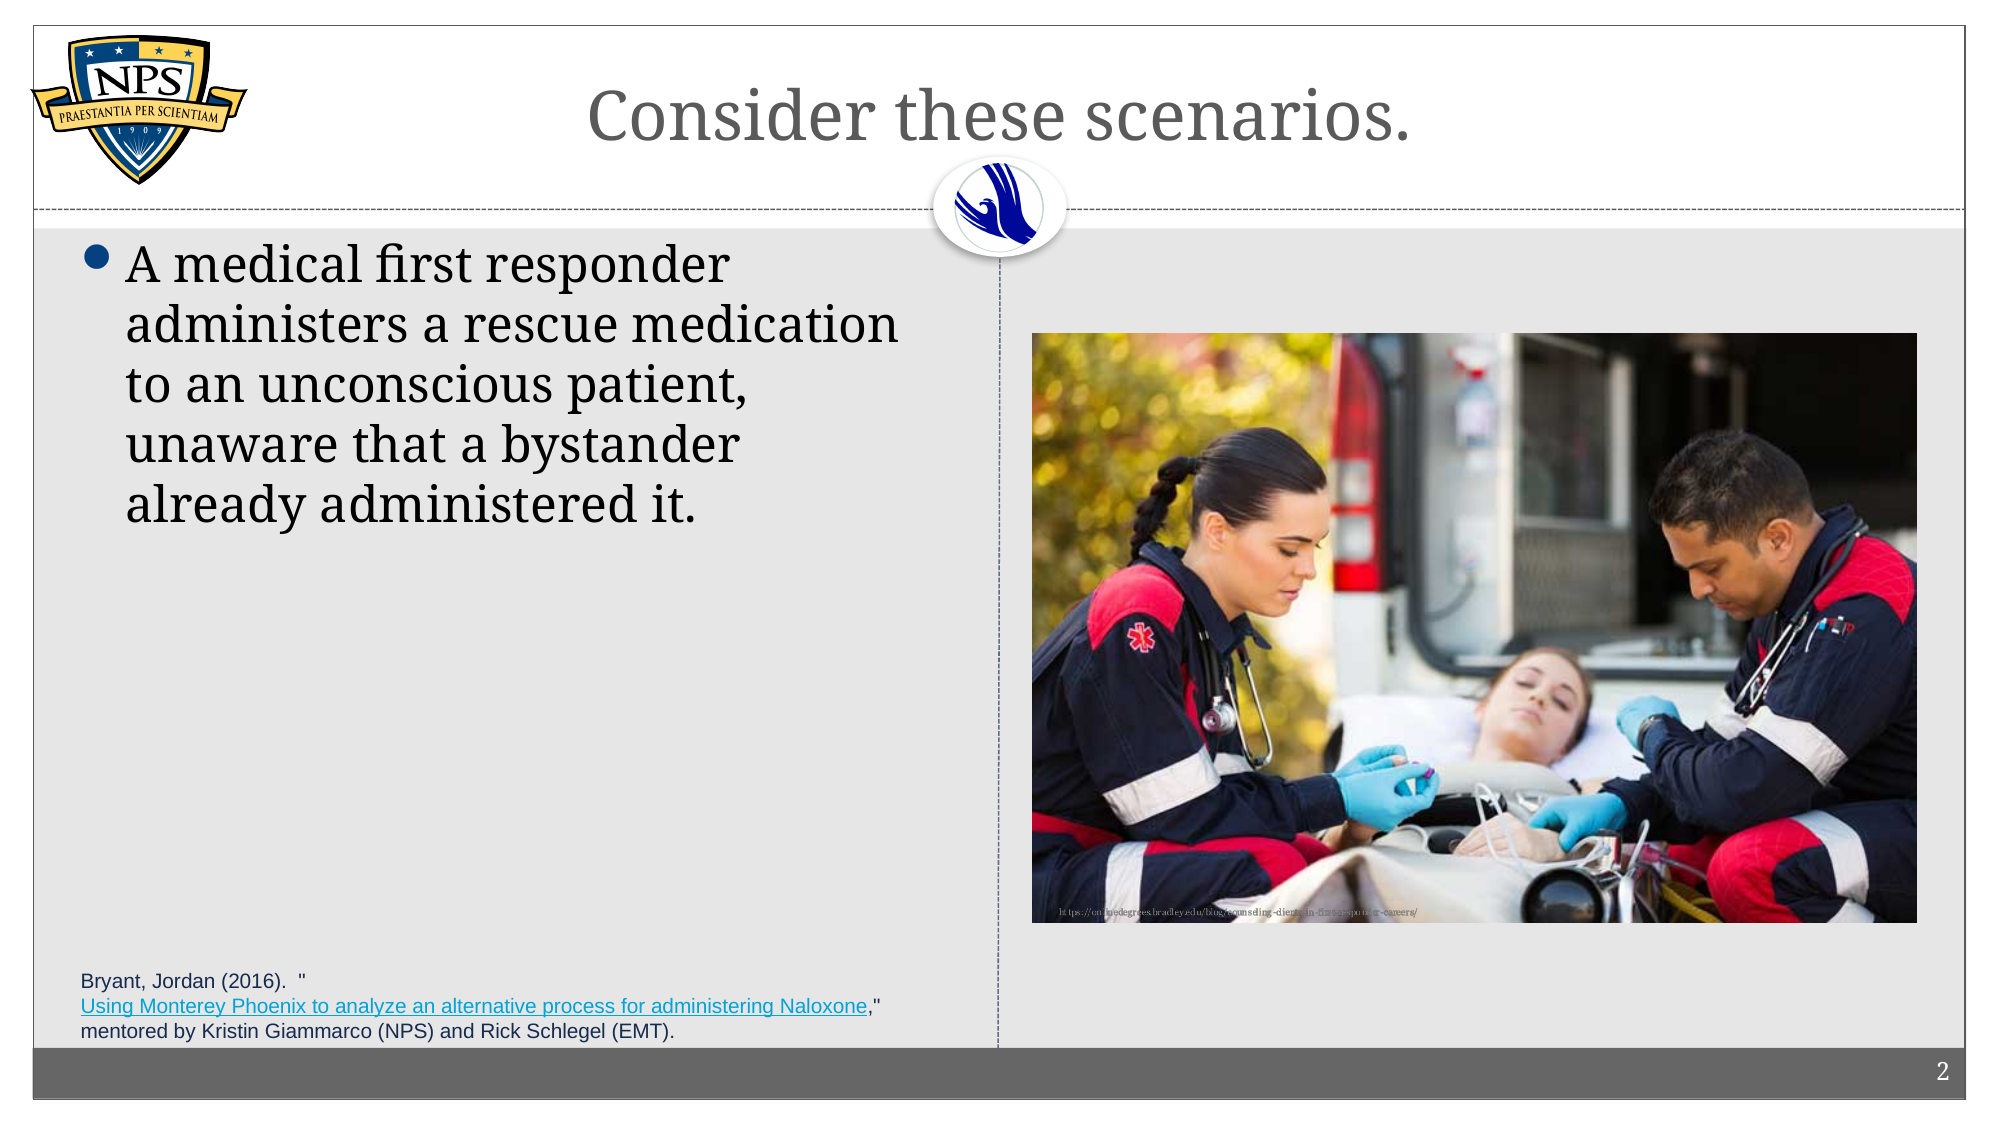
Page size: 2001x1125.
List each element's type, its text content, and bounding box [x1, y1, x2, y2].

picture [1032, 333, 1917, 924]
list A medical first responder administers a rescue medication to an unconscious patient, unaware that a bystander already administered it. [66, 224, 950, 993]
picture [30, 35, 248, 185]
picture [954, 163, 1044, 253]
text_box Bryant, Jordan (2016). "Using Monterey Phoenix to analyze an alternative process for administering Naloxone," mentored by Kristin Giammarco (NPS) and Rick Schlegel (EMT). [65, 960, 932, 1050]
title Consider these scenarios. [66, 37, 1933, 162]
